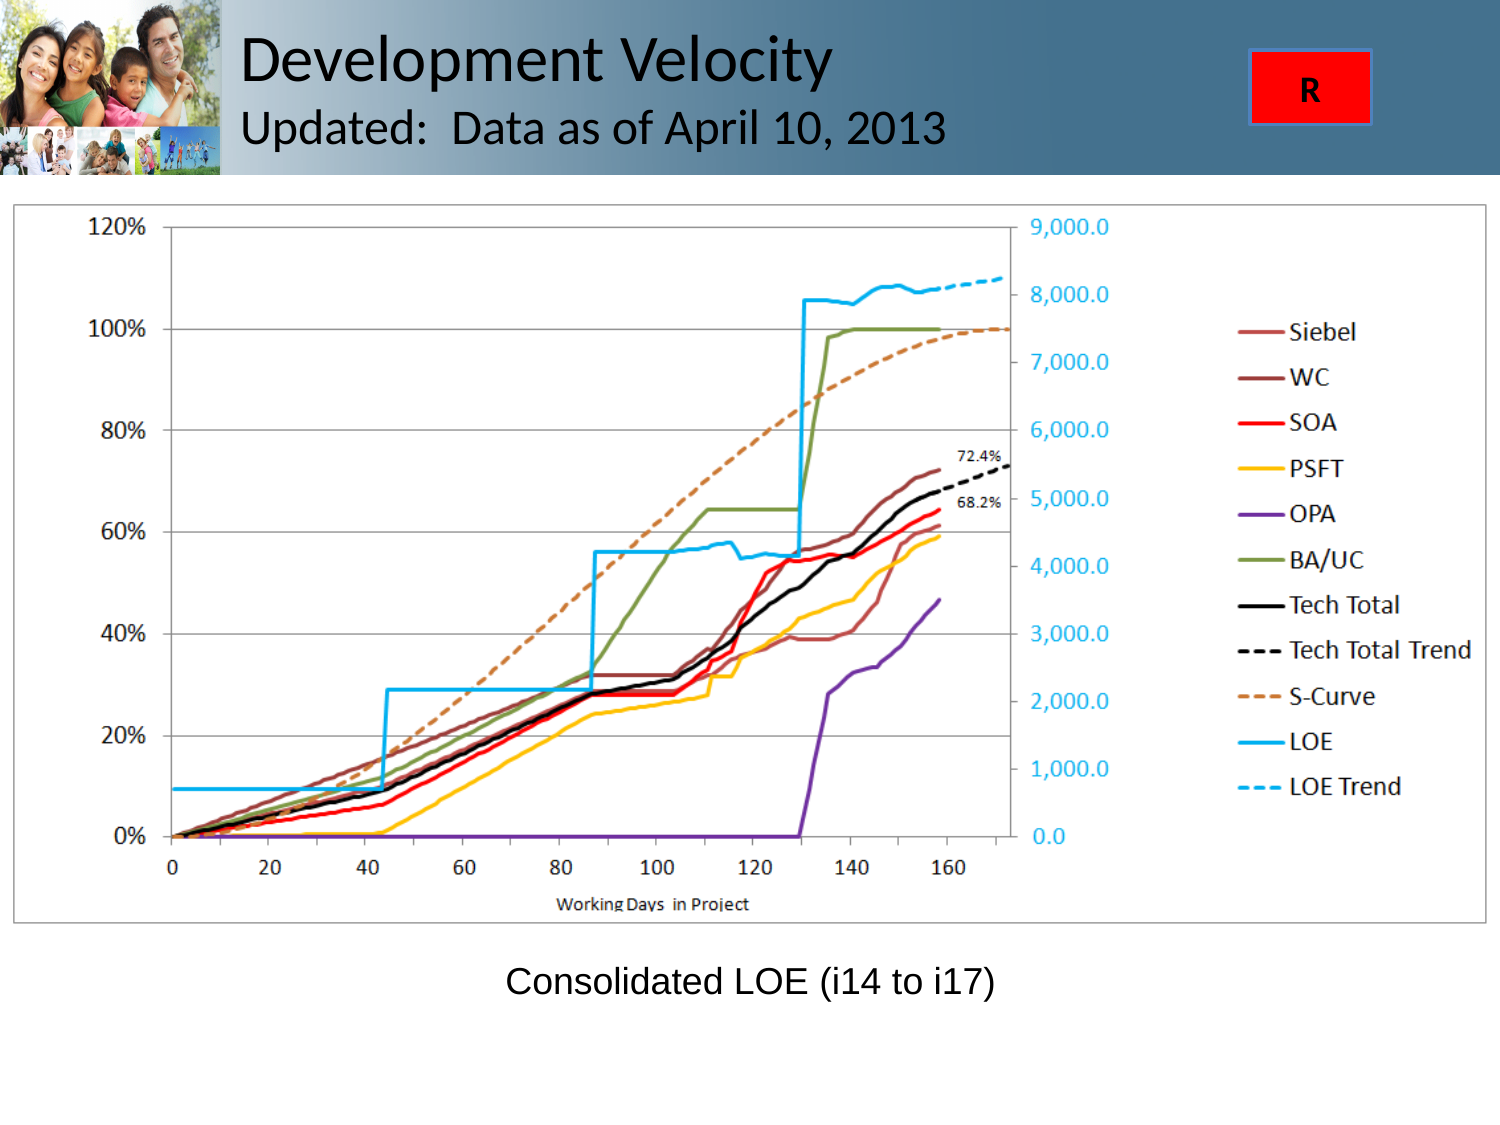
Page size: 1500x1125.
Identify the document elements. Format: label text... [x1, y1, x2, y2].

picture [0, 0, 1500, 175]
picture [12, 203, 1488, 926]
text_box Consolidated LOE (i14 to i17) [490, 969, 1012, 1010]
title Development Velocity Updated: Data as of April 10, 2013 [225, 75, 1013, 163]
text_box R [1248, 48, 1373, 127]
